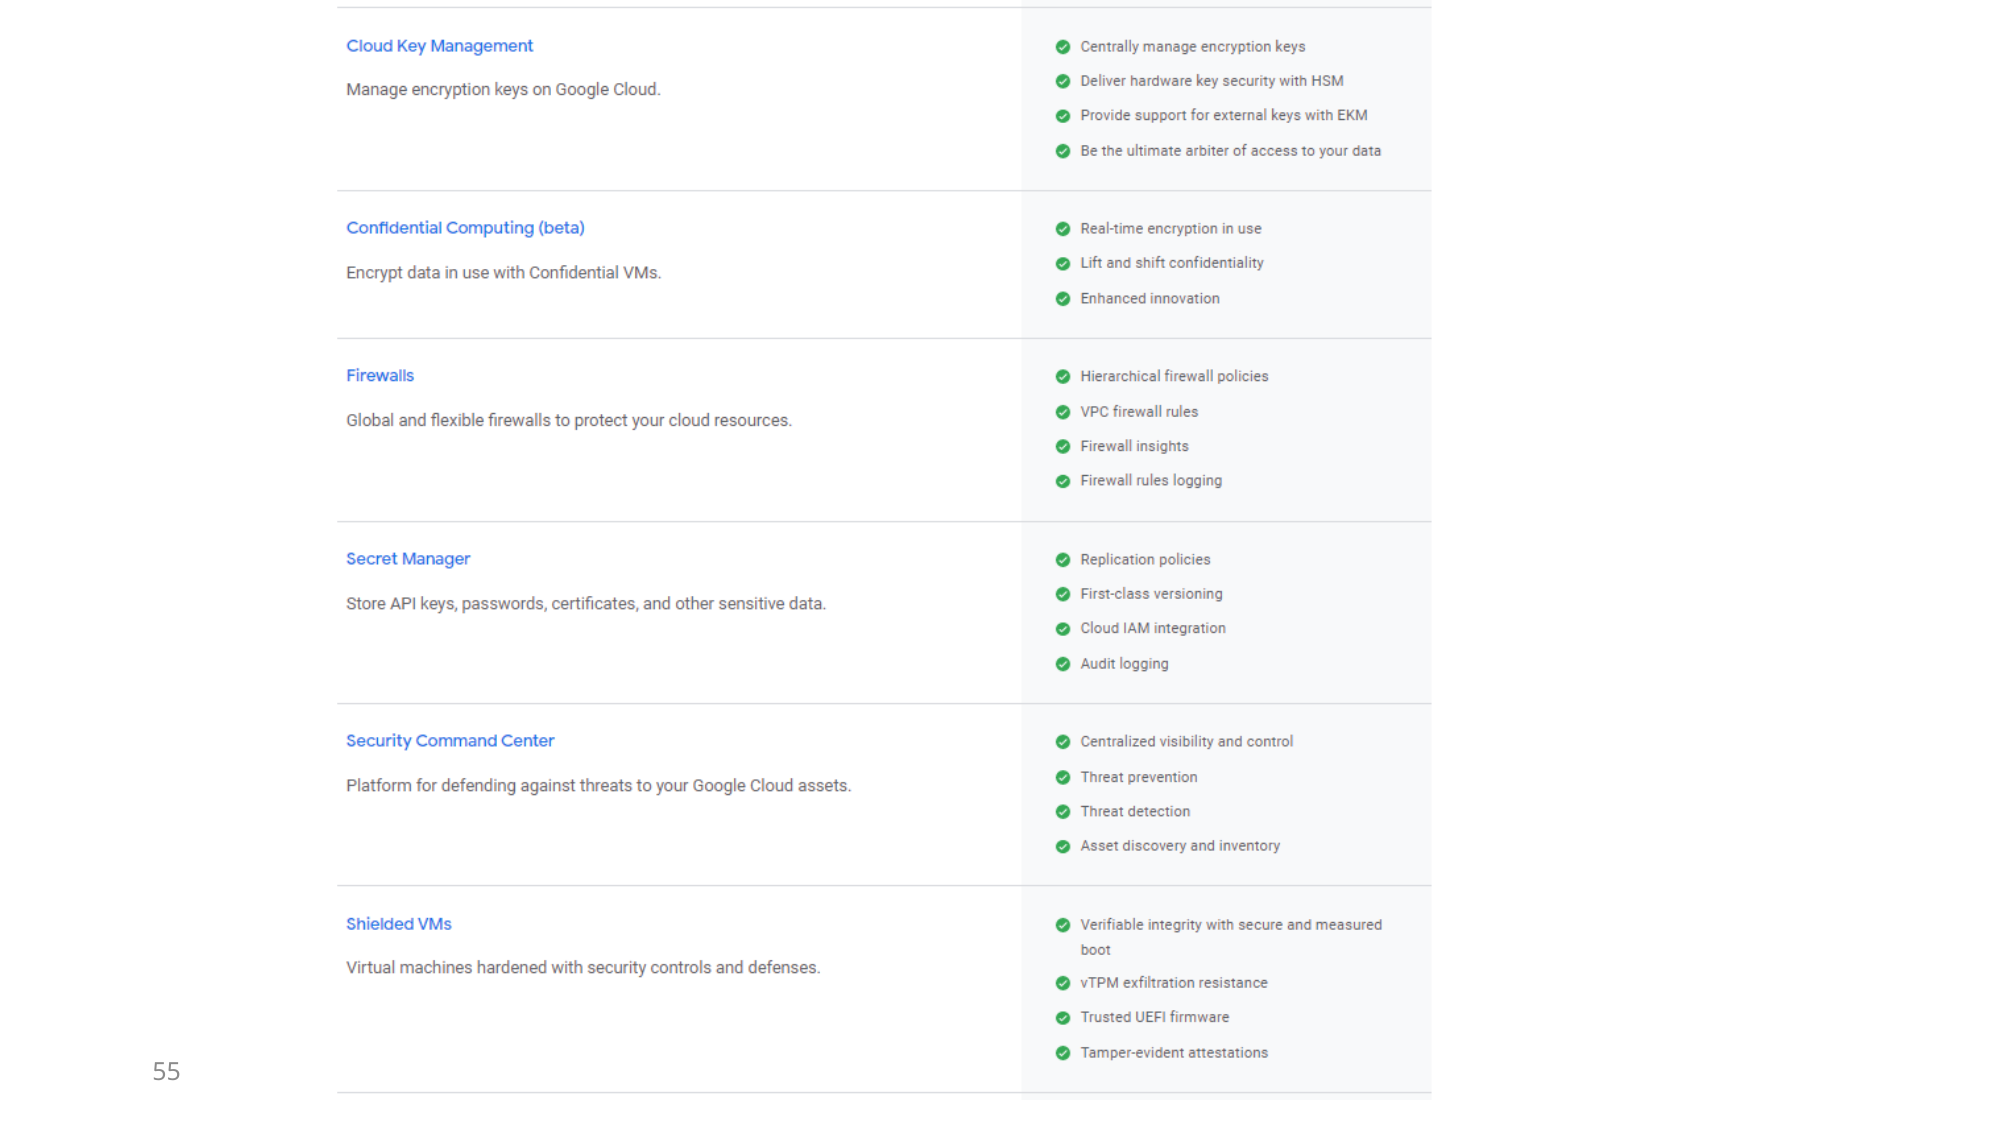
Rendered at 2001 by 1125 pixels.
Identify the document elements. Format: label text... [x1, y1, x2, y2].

slide_number 55 [137, 1042, 588, 1103]
picture [282, 0, 1466, 1100]
